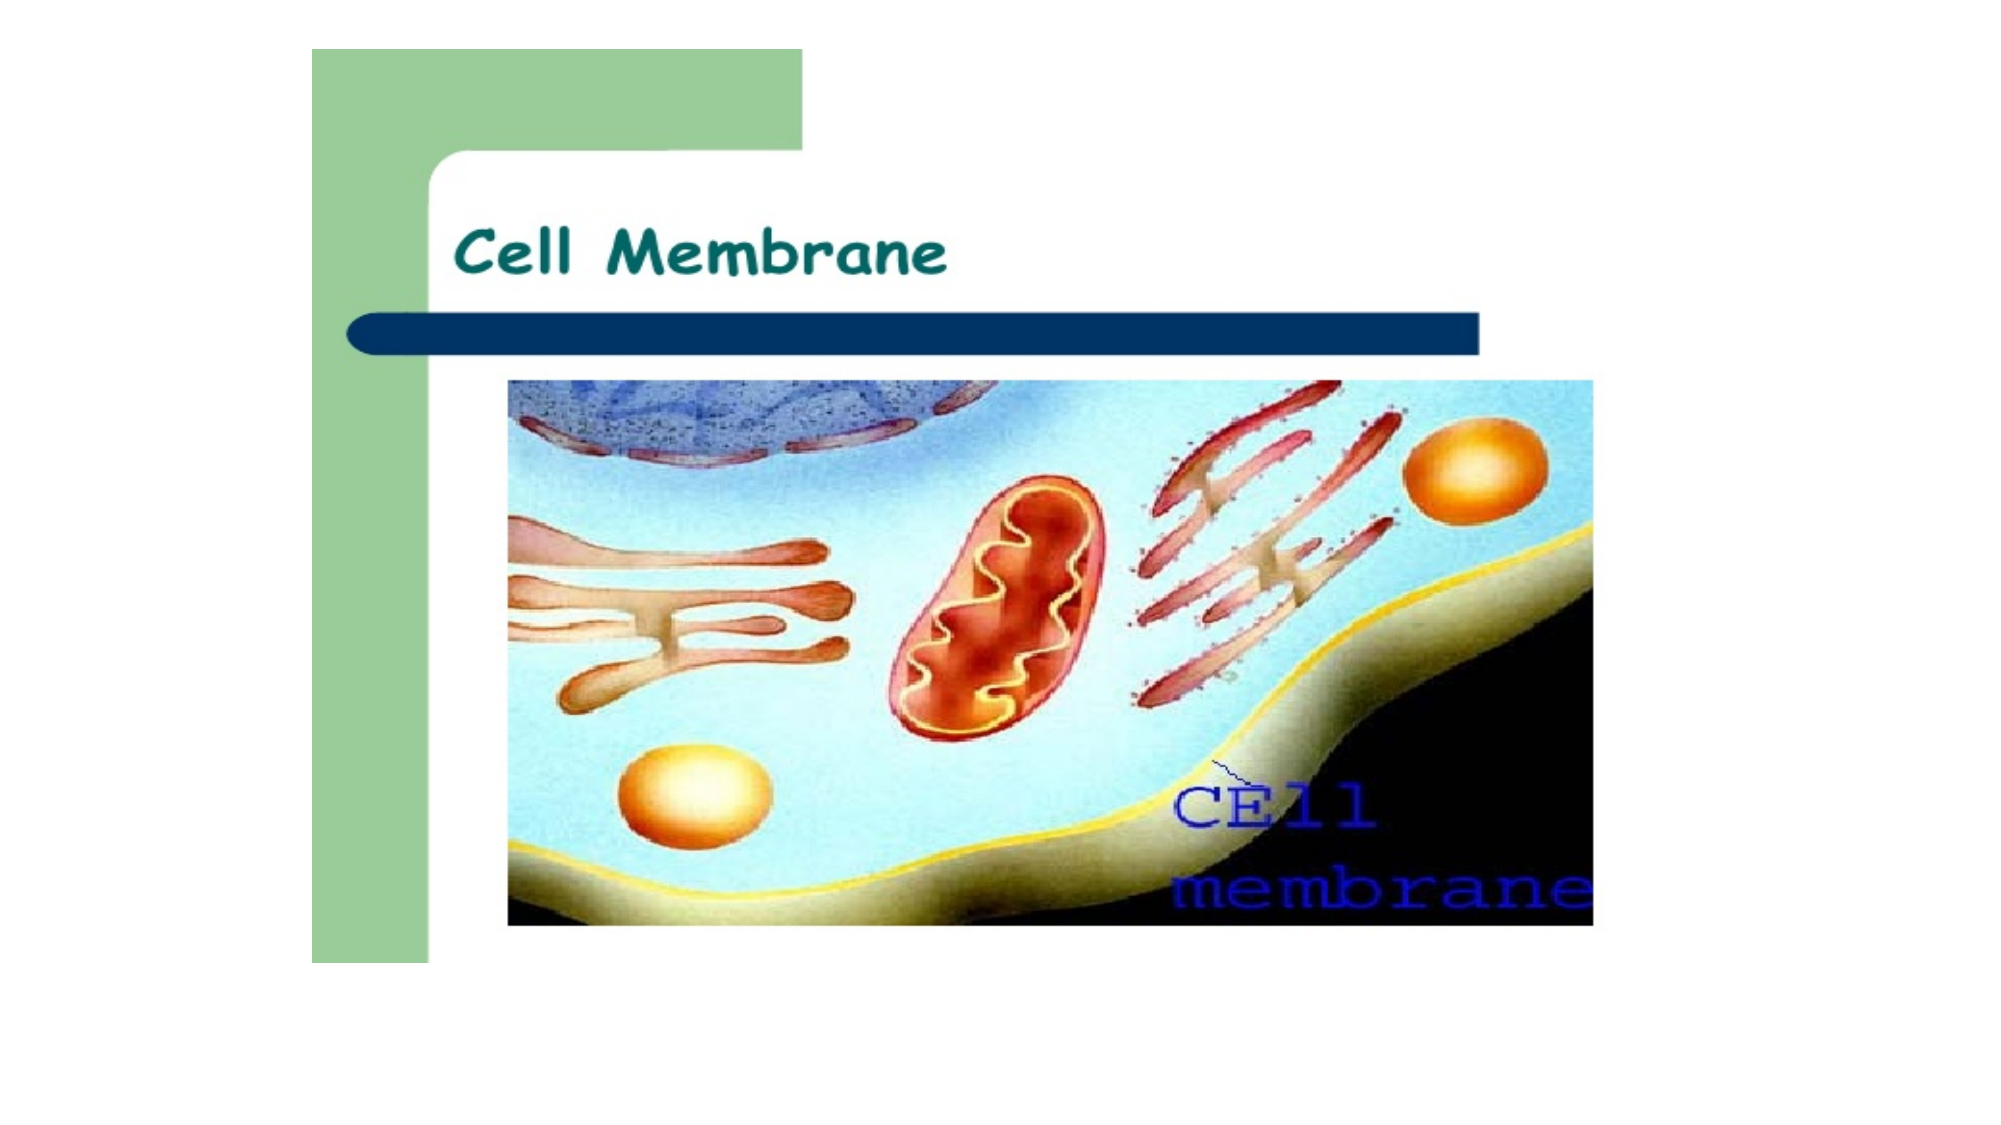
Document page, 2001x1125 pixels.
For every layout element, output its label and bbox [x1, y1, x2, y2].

picture [312, 49, 1713, 963]
